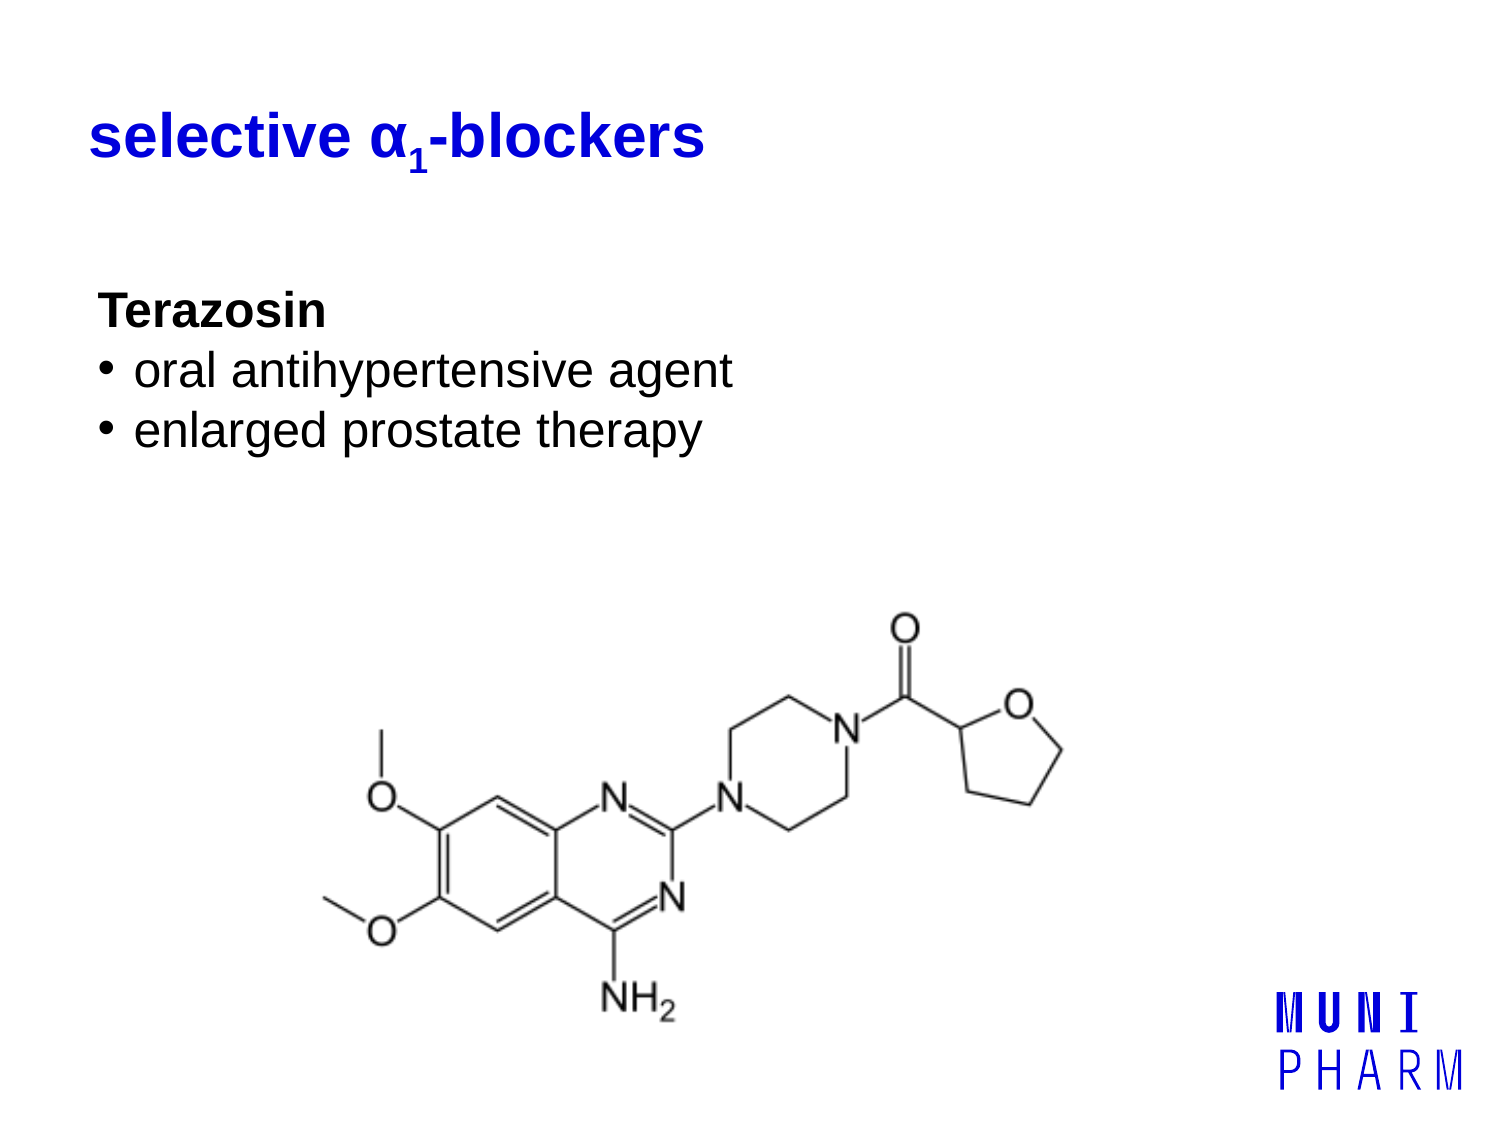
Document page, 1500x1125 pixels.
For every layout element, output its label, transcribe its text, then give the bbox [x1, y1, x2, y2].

list Terazosin oral antihypertensive agent enlarged prostate therapy [88, 277, 1412, 957]
title selective α1-blockers [88, 118, 1412, 193]
picture [305, 595, 1079, 1040]
